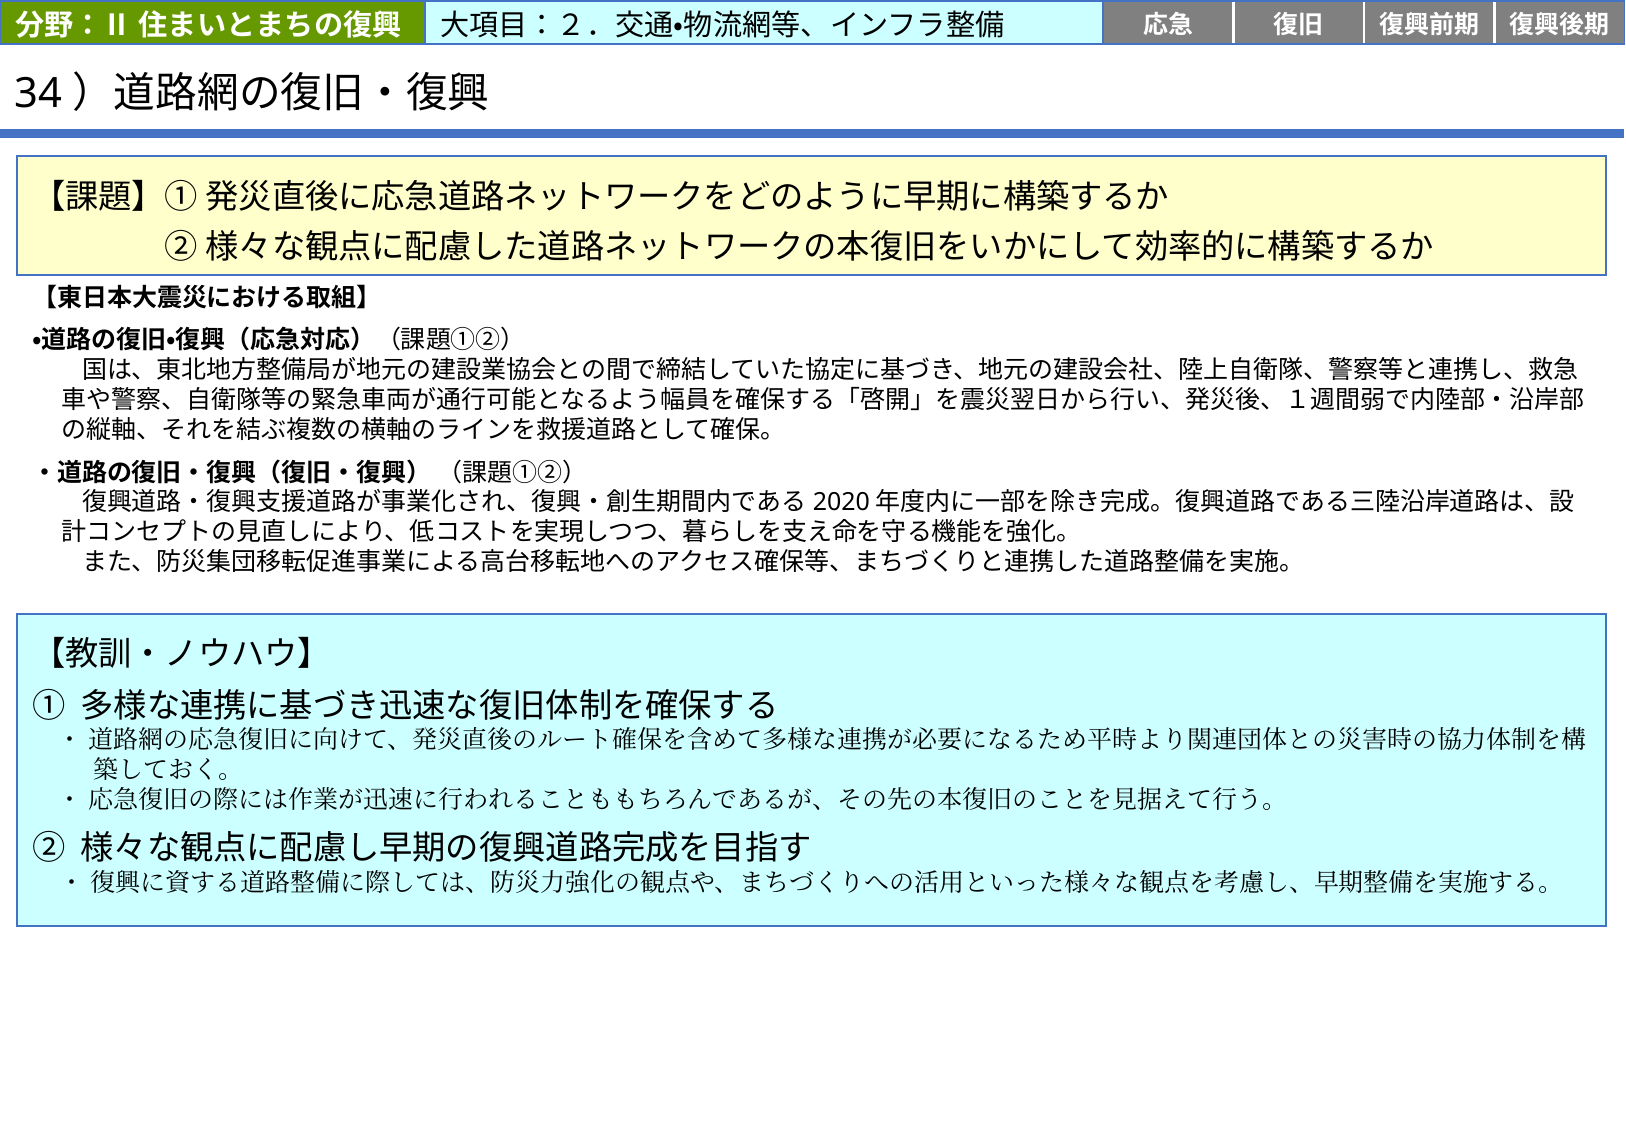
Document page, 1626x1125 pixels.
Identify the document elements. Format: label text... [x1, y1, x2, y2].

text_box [1103, 0, 1625, 45]
text_box 分野：Ⅱ 住まいとまちの復興 [0, 0, 424, 45]
text_box 【教訓・ノウハウ】 ① 多様な連携に基づき迅速な復旧体制を確保する ・ 道路網の応急復旧に向けて、発災直後のルート確保を含めて多様な連携が必要になるため平時より関連団体との災害時の協力体制を構築しておく。 ・ 応急復旧の際には作業が迅速に行われることももちろんであるが、その先の本復旧のことを見据えて行う。 ② 様々な観点に配慮し早期の復興道路完成を目指す ・ 復興に資する道路整備に際しては、防災力強化の観点や、まちづくりへの活用といった様々な観点を考慮し、早期整備を実施する。 [16, 613, 1607, 927]
text_box 大項目：２．交通・物流網等、インフラ整備 [424, 0, 1102, 45]
text_box 【課題】① 発災直後に応急道路ネットワークをどのように早期に構築するか ② 様々な観点に配慮した道路ネットワークの本復旧をいかにして効率的に構築するか [16, 155, 1607, 276]
text_box 【東日本大震災における取組】 ・道路の復旧・復興（応急対応）（課題①②） 国は、東北地方整備局が地元の建設業協会との間で締結していた協定に基づき、地元の建設会社、陸上自衛隊、警察等と連携し、救急車や警察、自衛隊等の緊急車両が通行可能となるよう幅員を確保する「啓開」を震災翌日から行い、発災後、１週間弱で内陸部・沿岸部の縦軸、それを結ぶ複数の横軸のラインを救援道路として確保。 ・道路の復旧・復興（復旧・復興） （課題①②） 復興道路・復興支援道路が事業化され、復興・創生期間内である2020年度内に一部を除き完成。復興道路である三陸沿岸道路は、設計コンセプトの見直しにより、低コストを実現しつつ、暮らしを支え命を守る機能を強化。 また、防災集団移転促進事業による高台移転地へのアクセス確保等、まちづくりと連携した道路整備を実施。 [16, 297, 1607, 590]
title 34）道路網の復旧・復興 [0, 47, 1423, 134]
